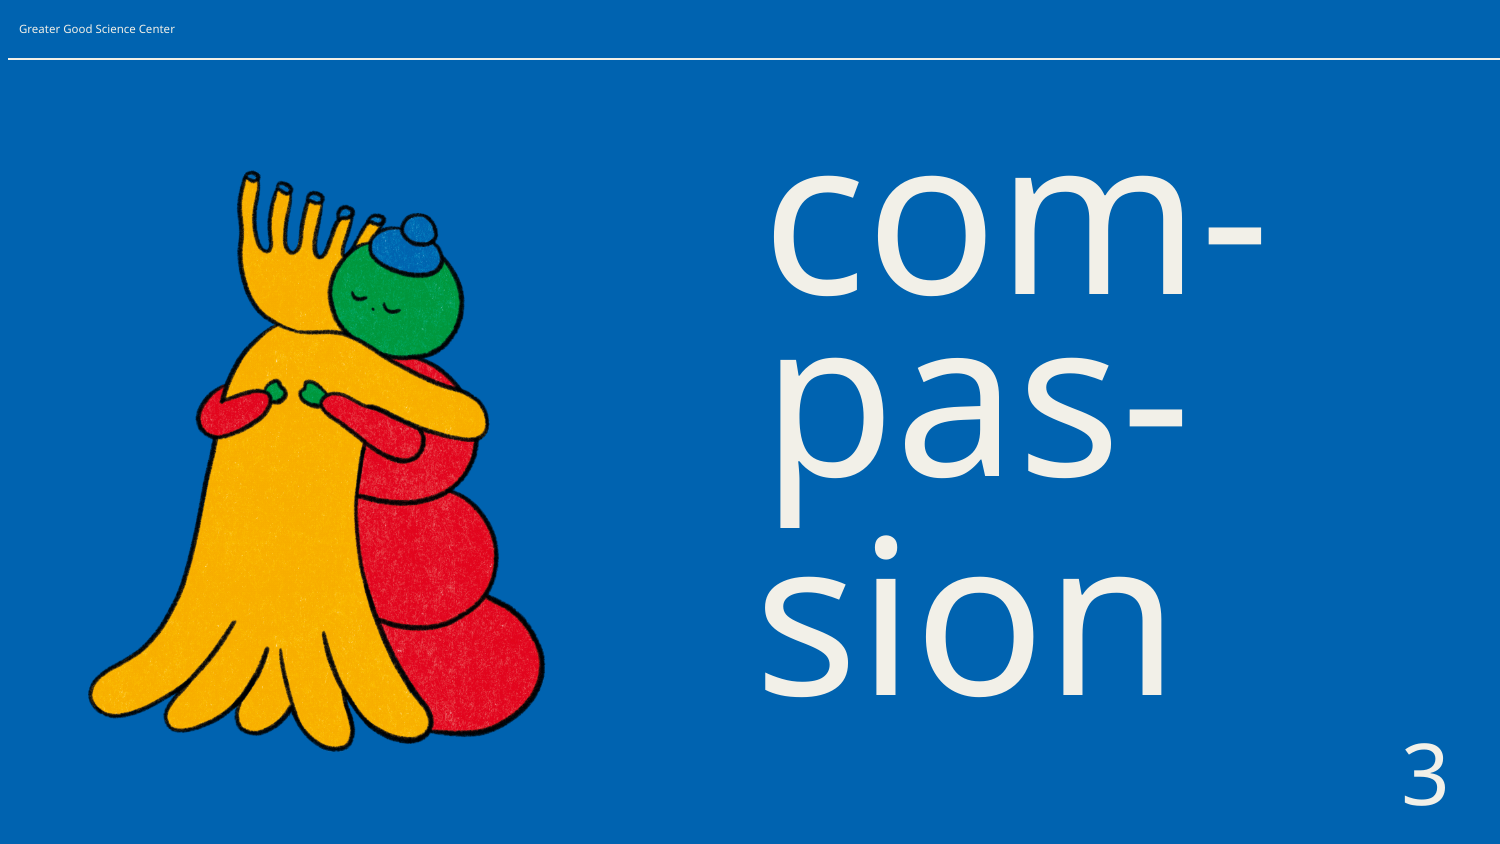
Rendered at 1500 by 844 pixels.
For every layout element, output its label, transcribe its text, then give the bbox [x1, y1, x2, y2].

picture [78, 163, 554, 755]
text_box sion [754, 560, 1267, 747]
slide_number 3 [1291, 746, 1466, 811]
title com- pas- [762, 149, 1464, 540]
